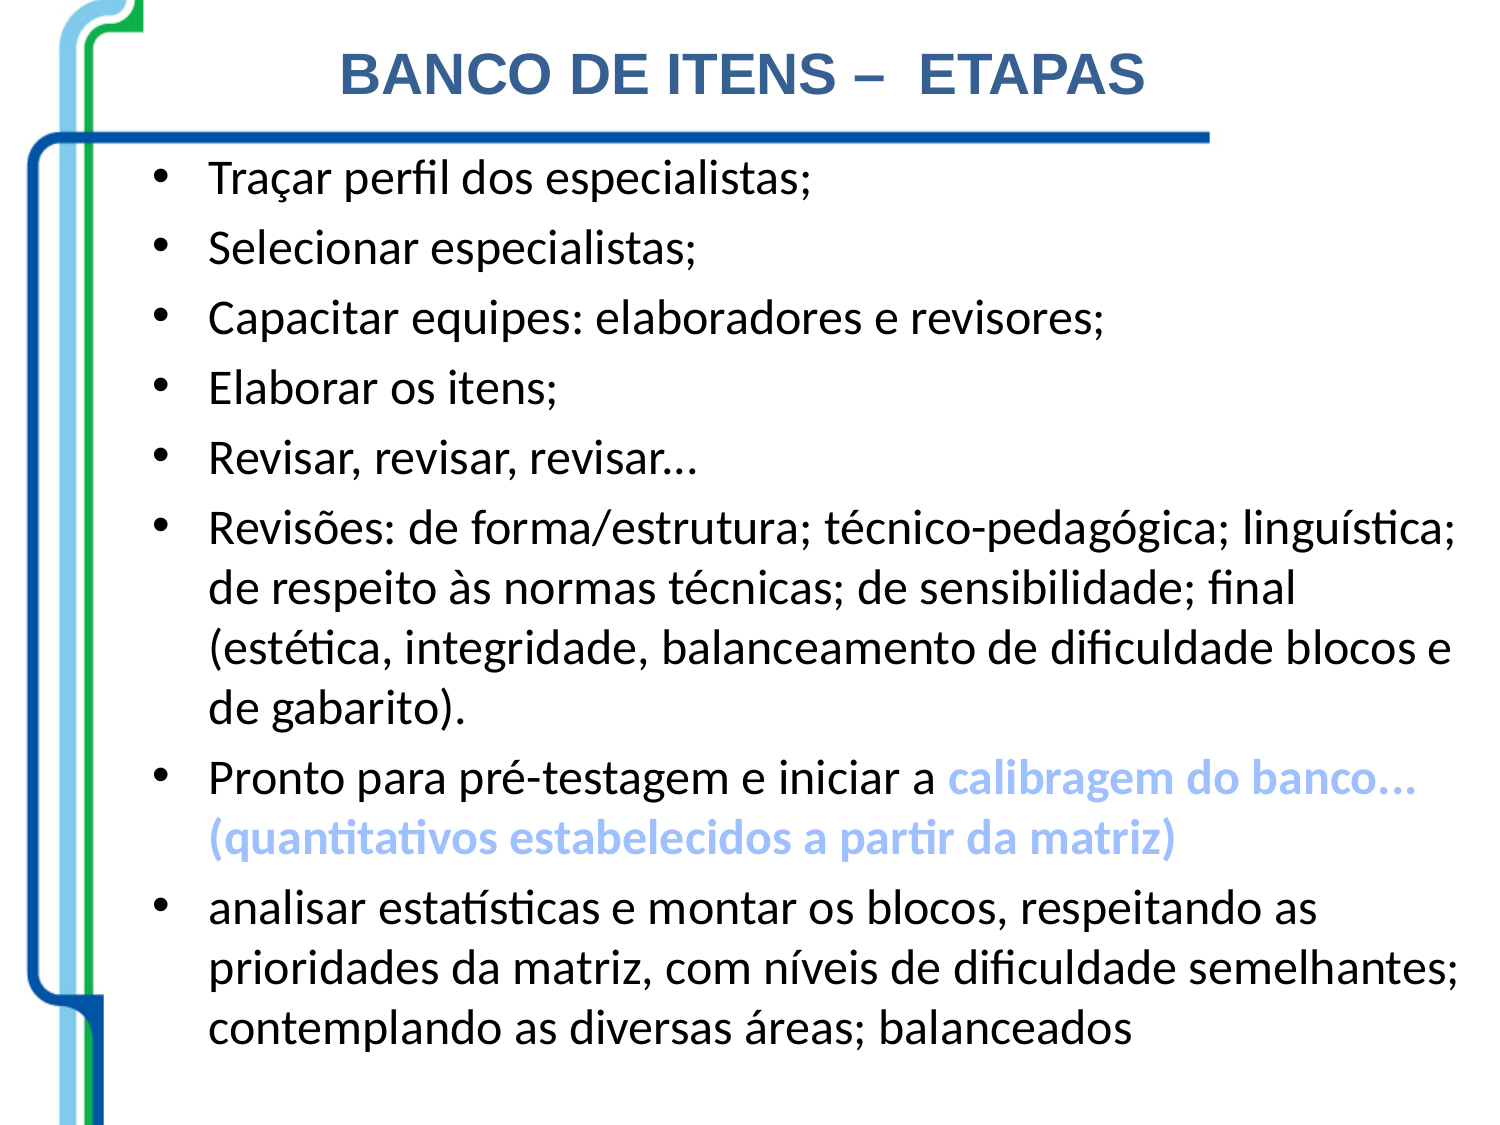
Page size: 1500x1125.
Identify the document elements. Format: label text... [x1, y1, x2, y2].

list Traçar perfil dos especialistas; Selecionar especialistas; Capacitar equipes: elaboradores e revisores; Elaborar os itens; Revisar, revisar, revisar... Revisões: de forma/estrutura; técnico-pedagógica; linguística; de respeito às normas técnicas; de sensibilidade; final (estética, integridade, balanceamento de dificuldade blocos e de gabarito). Pronto para pré-testagem e iniciar a calibragem do banco... (quantitativos estabelecidos a partir da matriz) analisar estatísticas e montar os blocos, respeitando as prioridades da matriz, com níveis de dificuldade semelhantes; contemplando as diversas áreas; balanceados [137, 137, 1500, 937]
text_box BANCO DE ITENS – ETAPAS [324, 50, 1500, 163]
picture [0, 0, 1241, 1125]
